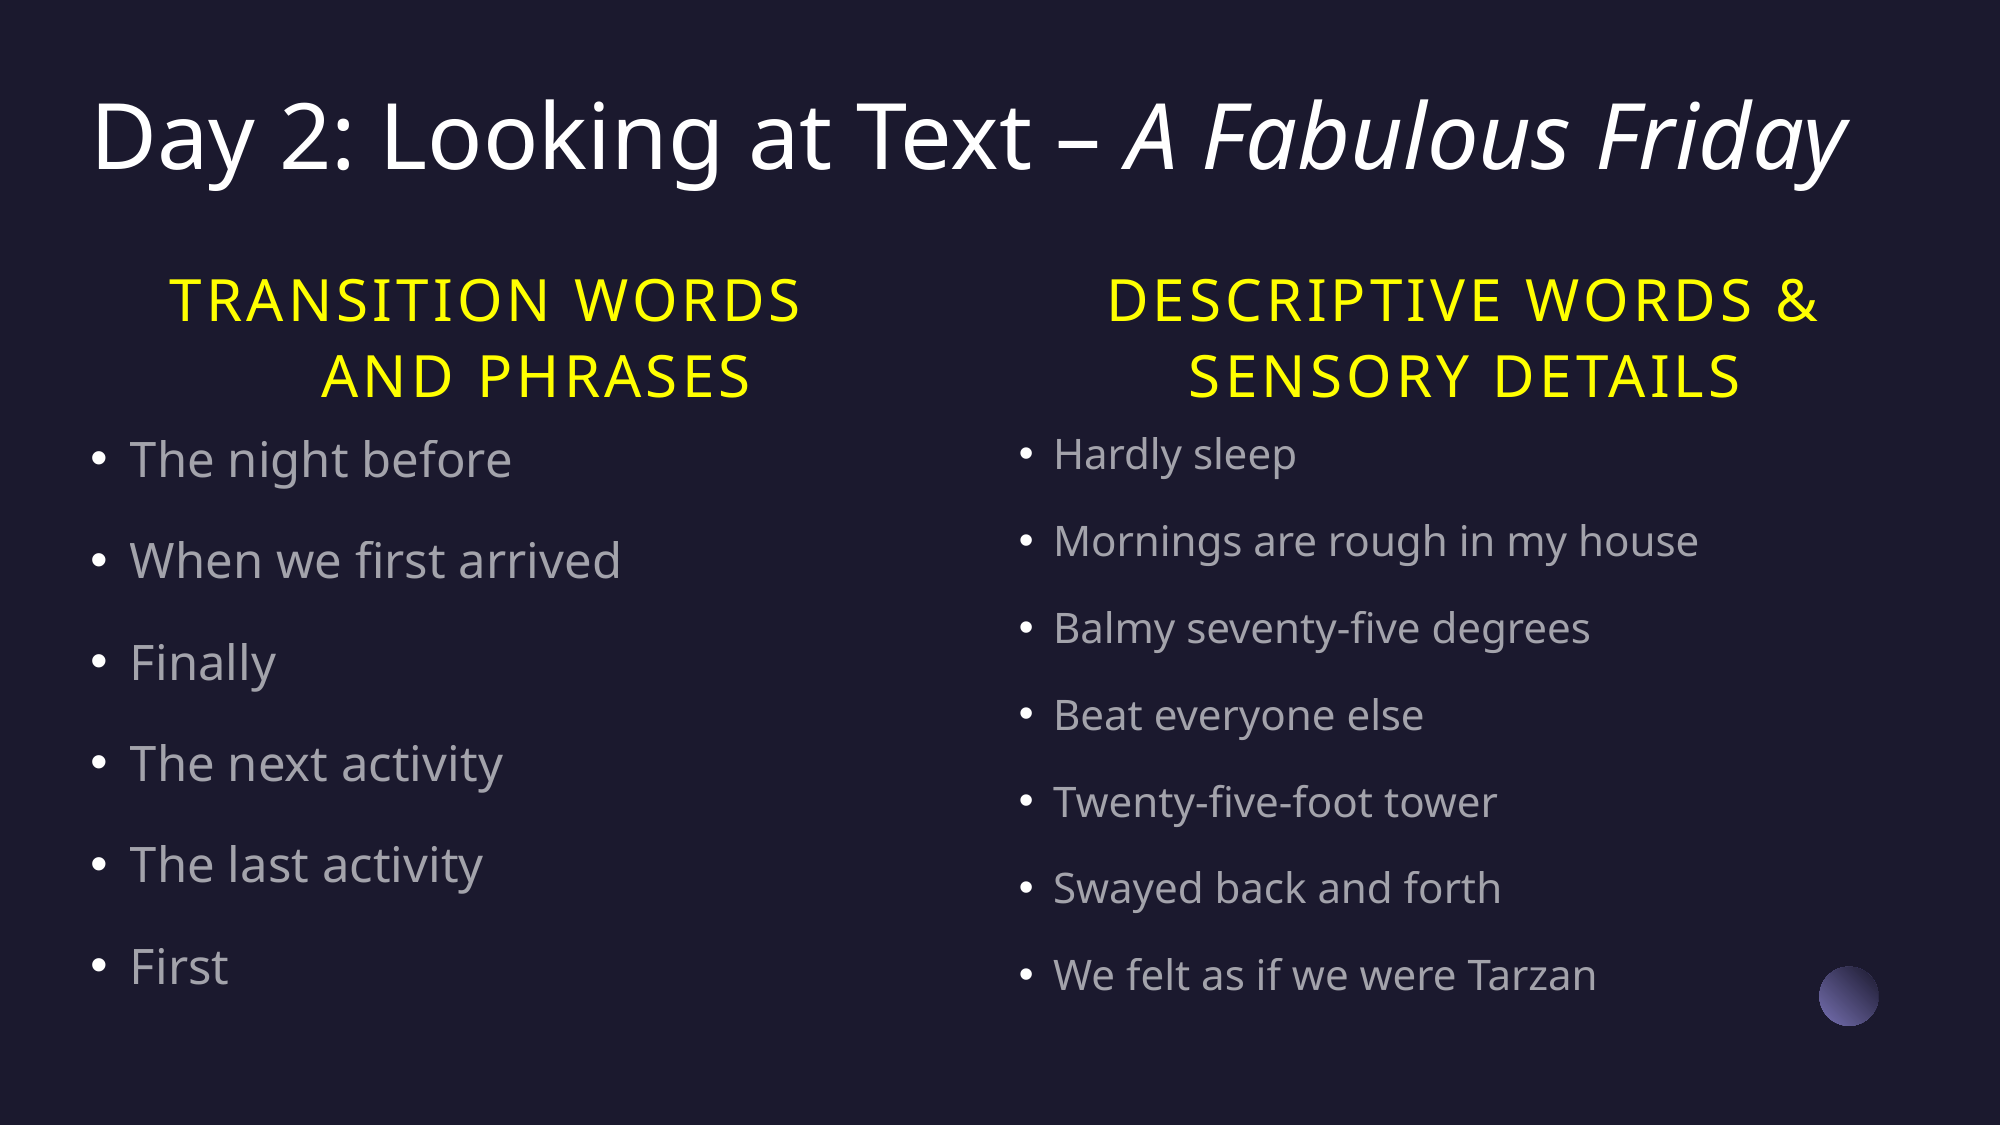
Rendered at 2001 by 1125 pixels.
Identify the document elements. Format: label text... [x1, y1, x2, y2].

list Hardly sleep Mornings are rough in my house Balmy seventy-five degrees Beat everyone else Twenty-five-foot tower Swayed back and forth We felt as if we were Tarzan [1019, 422, 1911, 1000]
list Descriptive Words & Sensory Details [1019, 321, 1911, 410]
list Transition Words and phrases [90, 321, 983, 410]
list The night before When we first arrived Finally The next activity The last activity First [90, 422, 981, 1000]
title Day 2: Looking at Text – A Fabulous Friday [90, 90, 1911, 309]
